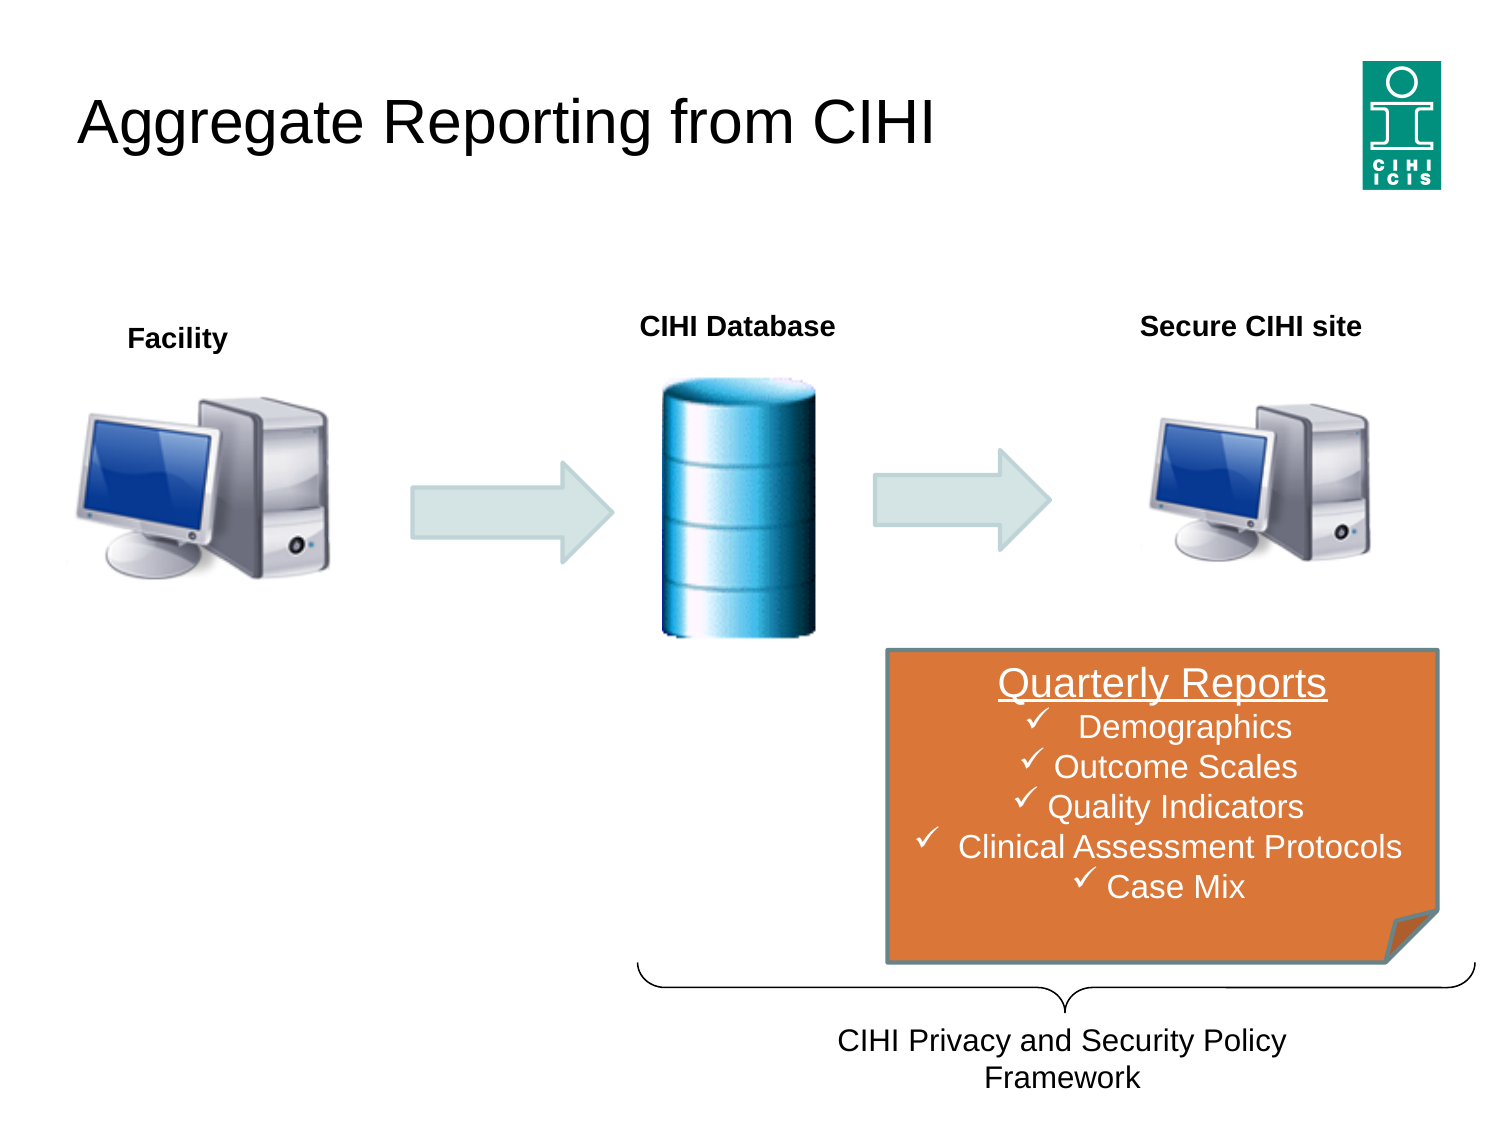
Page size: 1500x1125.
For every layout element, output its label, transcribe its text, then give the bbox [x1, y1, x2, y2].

picture [662, 374, 826, 650]
text_box CIHI Privacy and Security Policy Framework [799, 1012, 1325, 1103]
picture [1362, 61, 1442, 190]
picture [1137, 362, 1388, 615]
text_box [872, 448, 1053, 552]
text_box [637, 962, 1476, 1013]
title Aggregate Reporting from CIHI [62, 50, 1325, 188]
text_box Secure CIHI site [1124, 299, 1413, 350]
text_box CIHI Database [624, 299, 913, 350]
text_box Quarterly Reports Demographics Outcome Scales Quality Indicators Clinical Assessment Protocols Case Mix [885, 647, 1440, 962]
text_box Facility [112, 312, 400, 363]
text_box [410, 460, 615, 565]
picture [62, 349, 351, 640]
